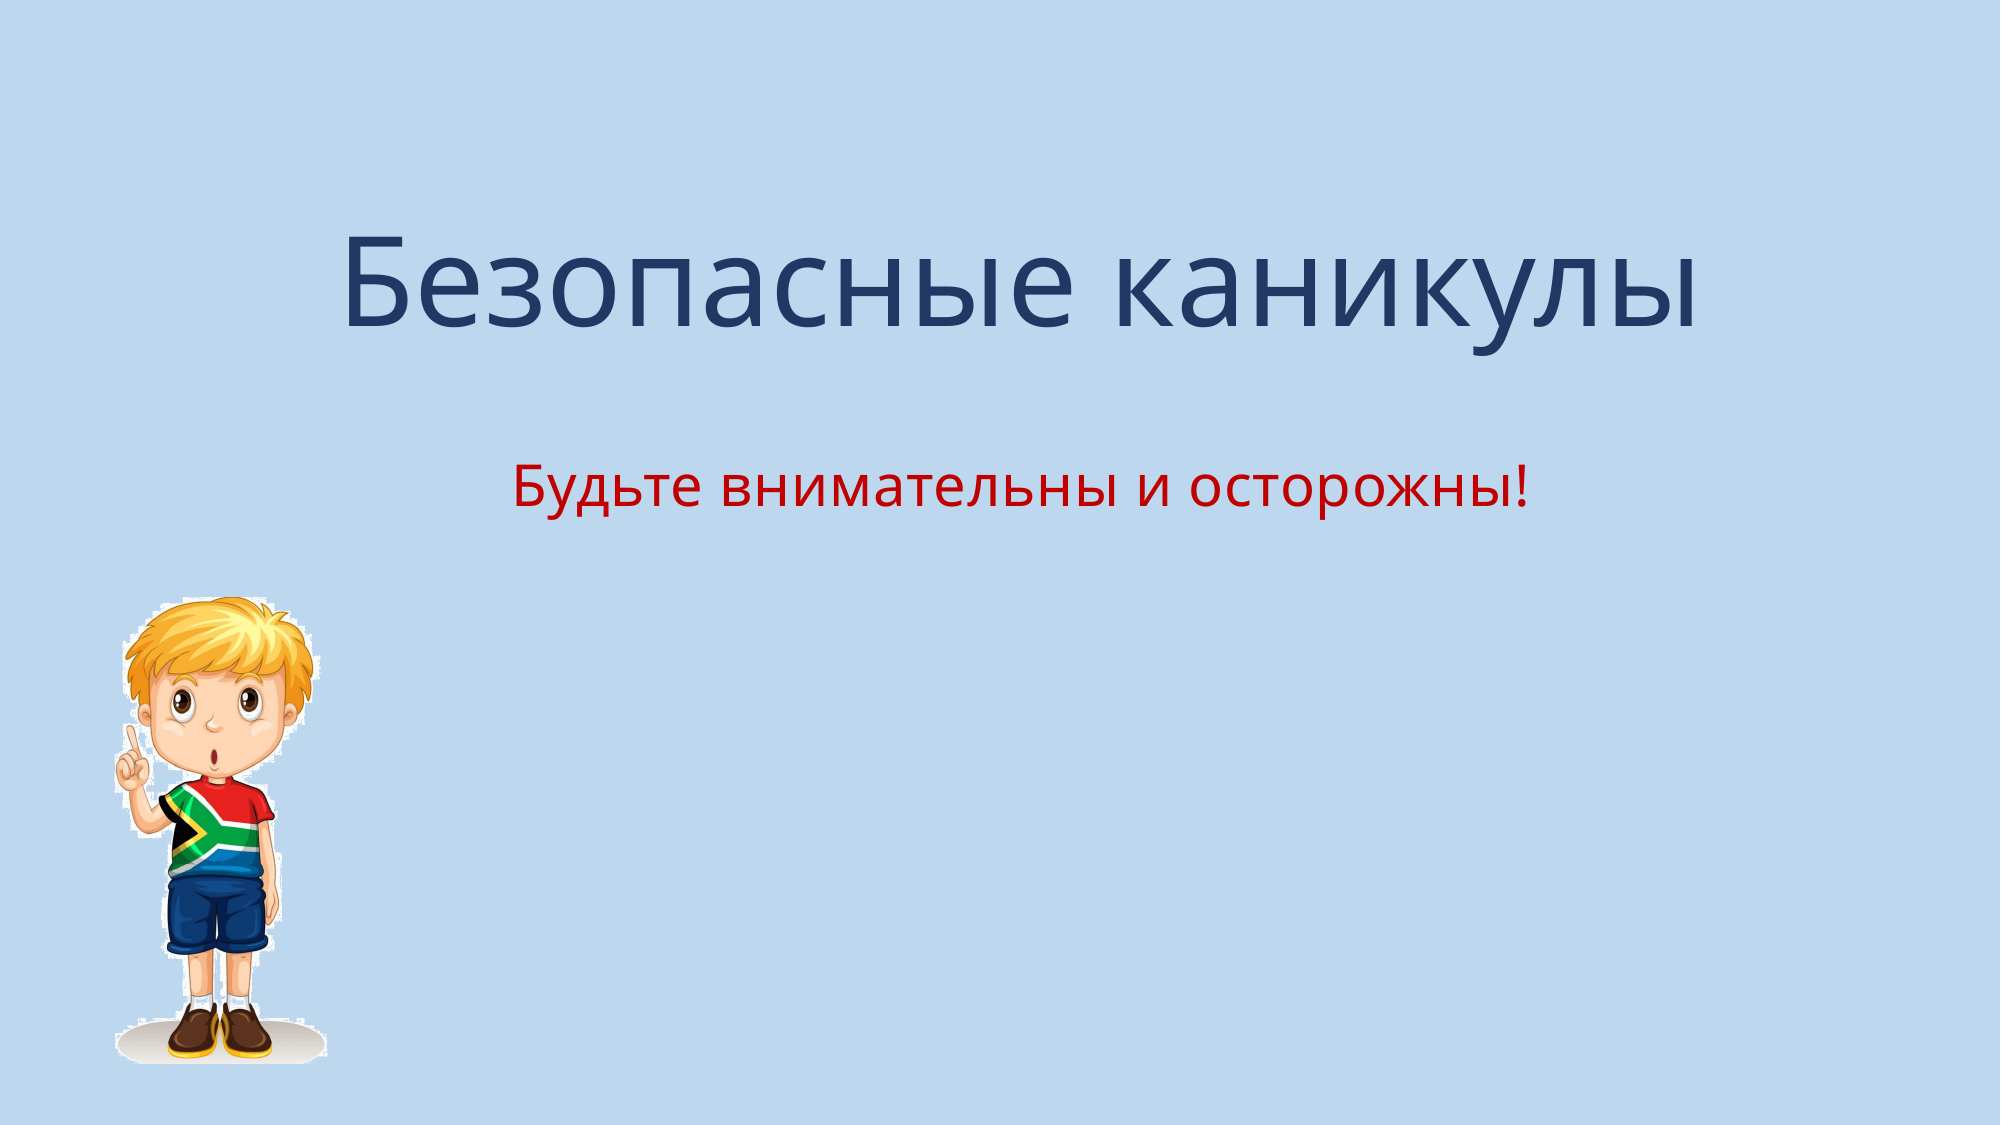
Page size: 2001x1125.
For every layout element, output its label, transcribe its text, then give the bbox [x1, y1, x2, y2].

picture [55, 596, 385, 1064]
title Безопасные каникулы [271, 165, 1771, 365]
subtitle Будьте внимательны и осторожны! [271, 441, 1771, 528]
